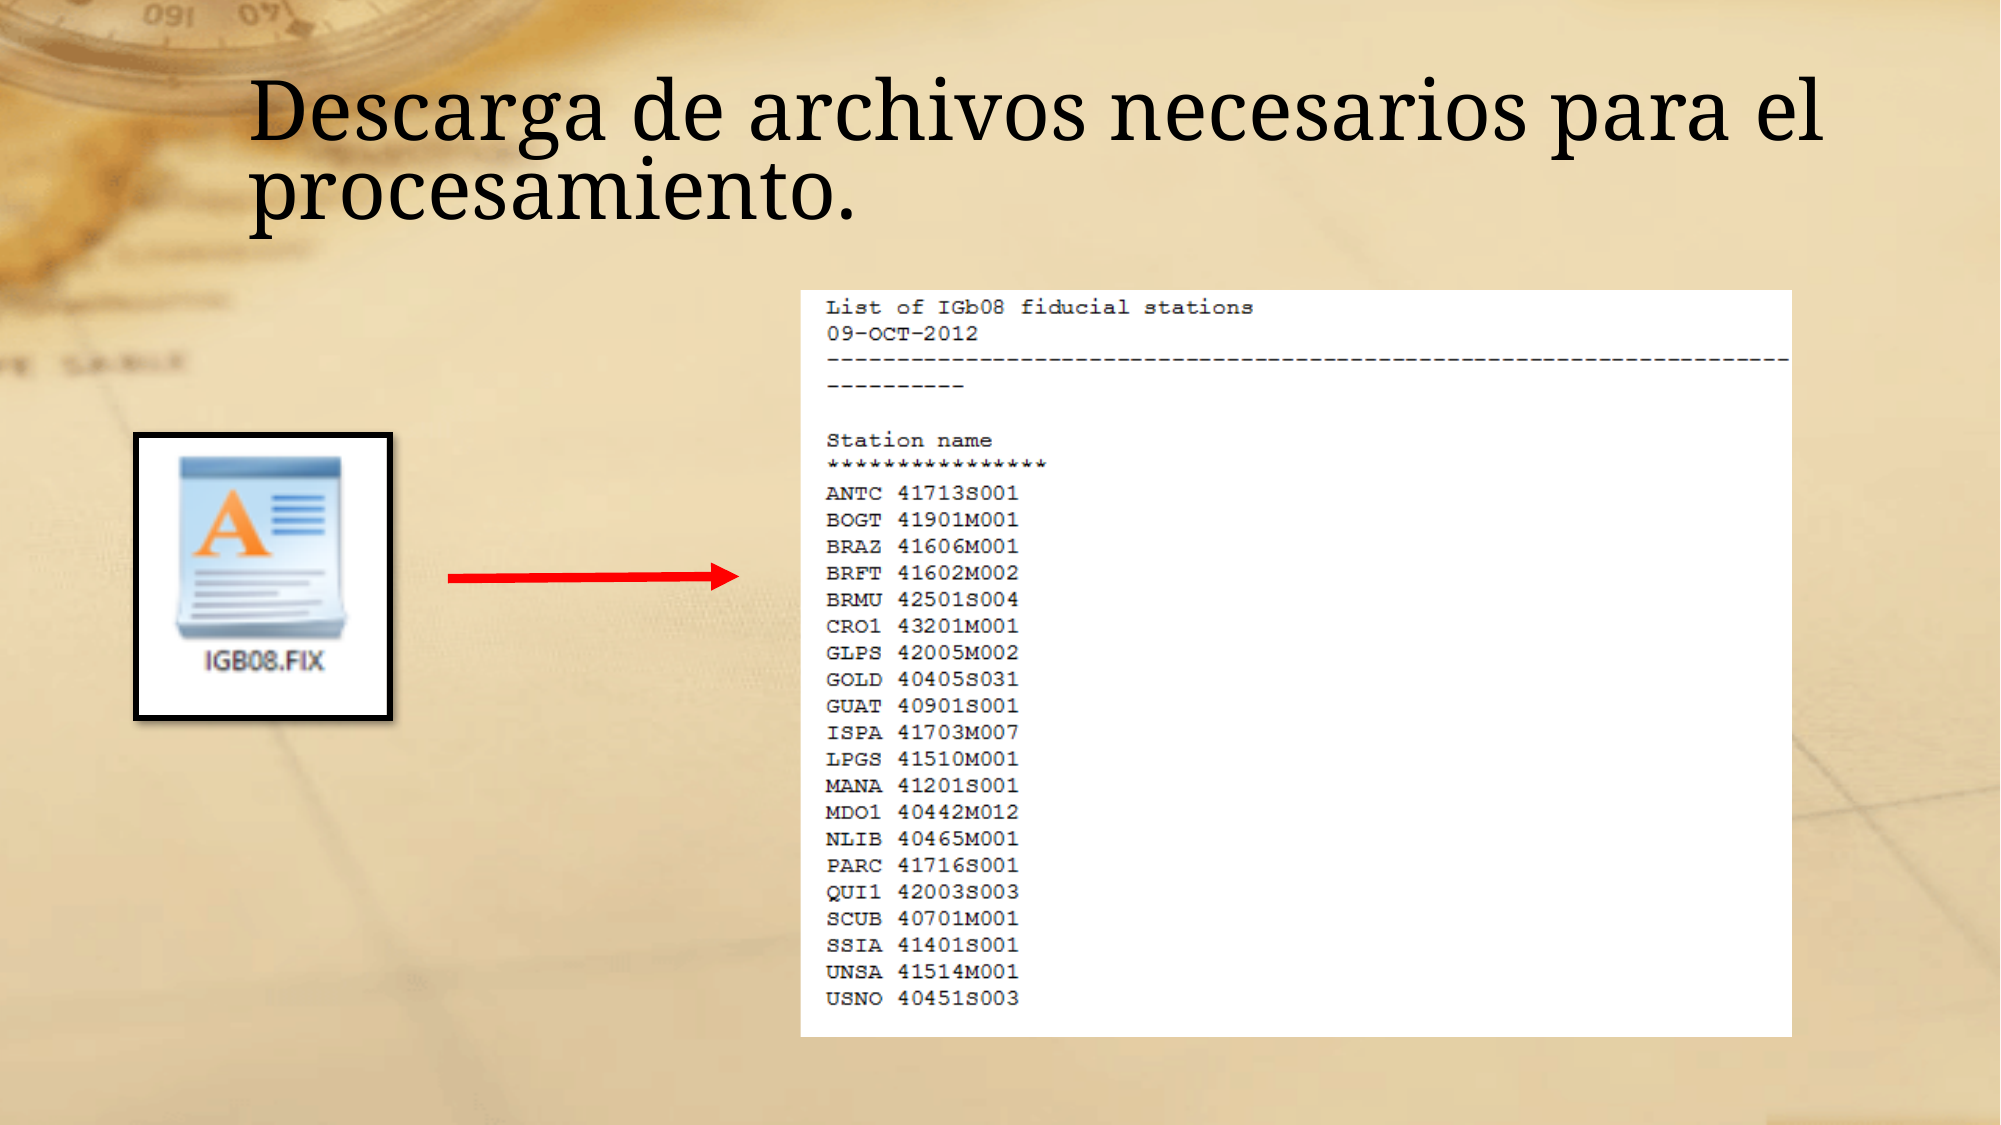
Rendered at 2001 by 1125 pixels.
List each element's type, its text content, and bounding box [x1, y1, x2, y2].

picture [0, 0, 2001, 1125]
text_box Descarga de archivos necesarios para el procesamiento. [233, 68, 1950, 262]
